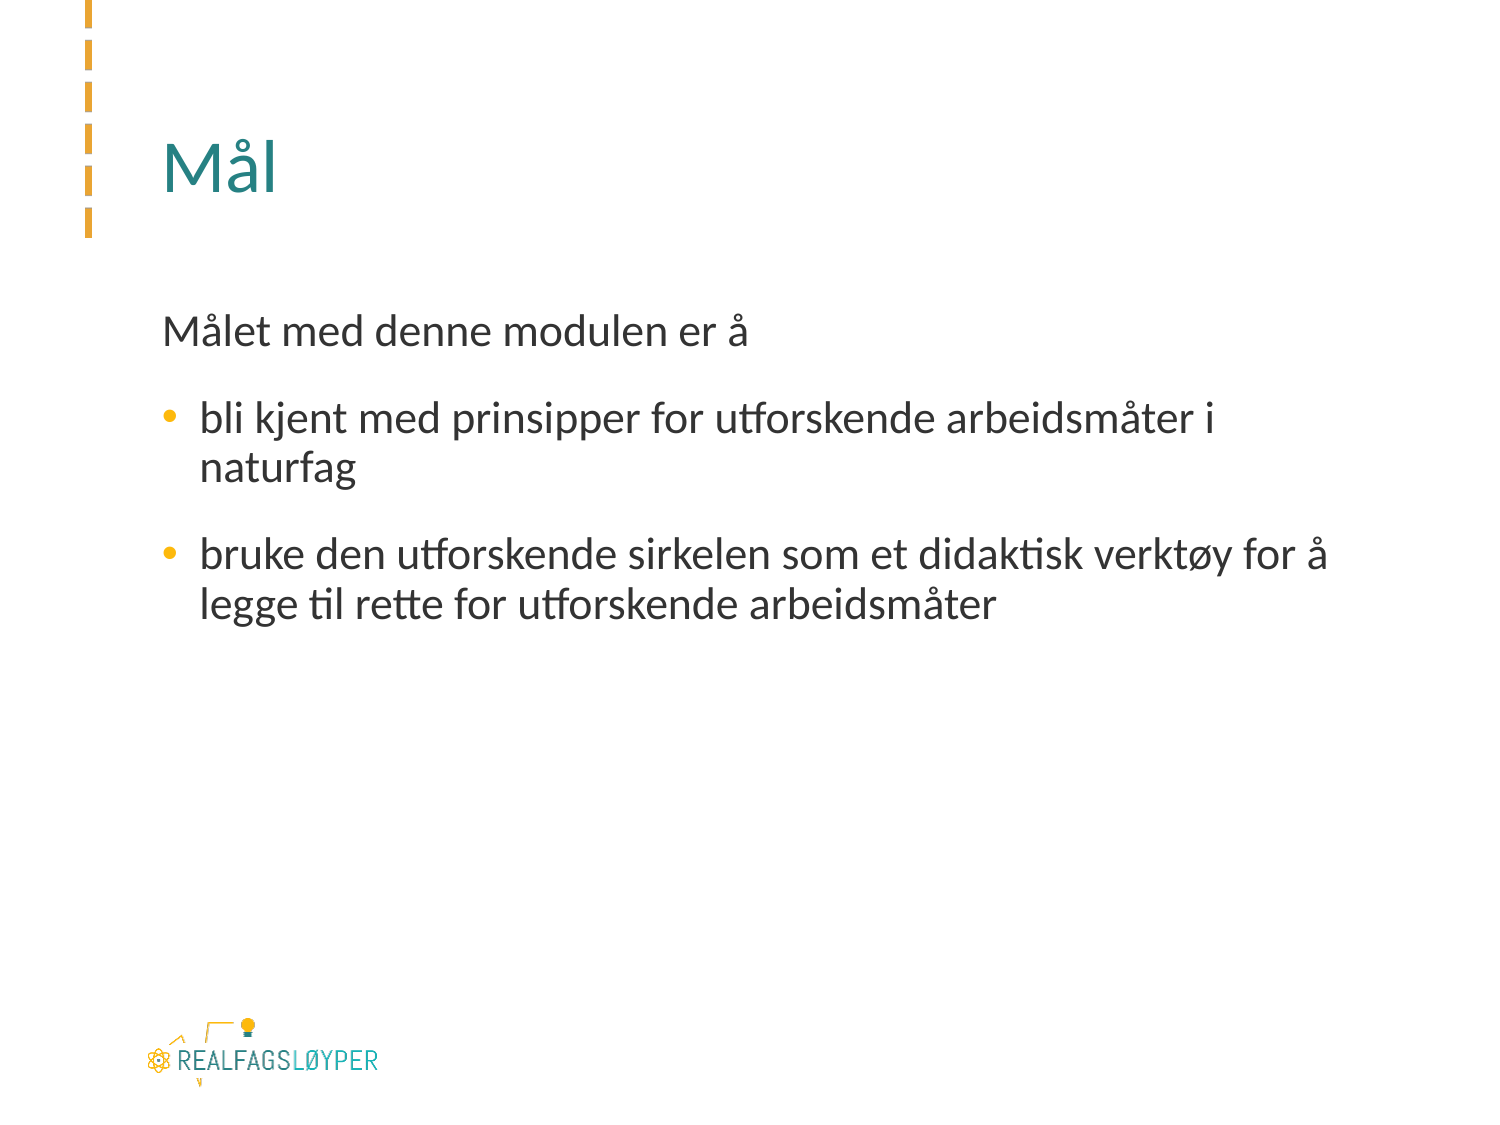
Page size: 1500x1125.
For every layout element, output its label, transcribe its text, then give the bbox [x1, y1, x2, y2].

title Mål [146, 59, 1391, 278]
list Målet med denne modulen er å bli kjent med prinsipper for utforskende arbeidsmåter i naturfag bruke den utforskende sirkelen som et didaktisk verktøy for å legge til rette for utforskende arbeidsmåter [146, 299, 1391, 986]
picture [85, 0, 92, 238]
picture [146, 1018, 380, 1089]
